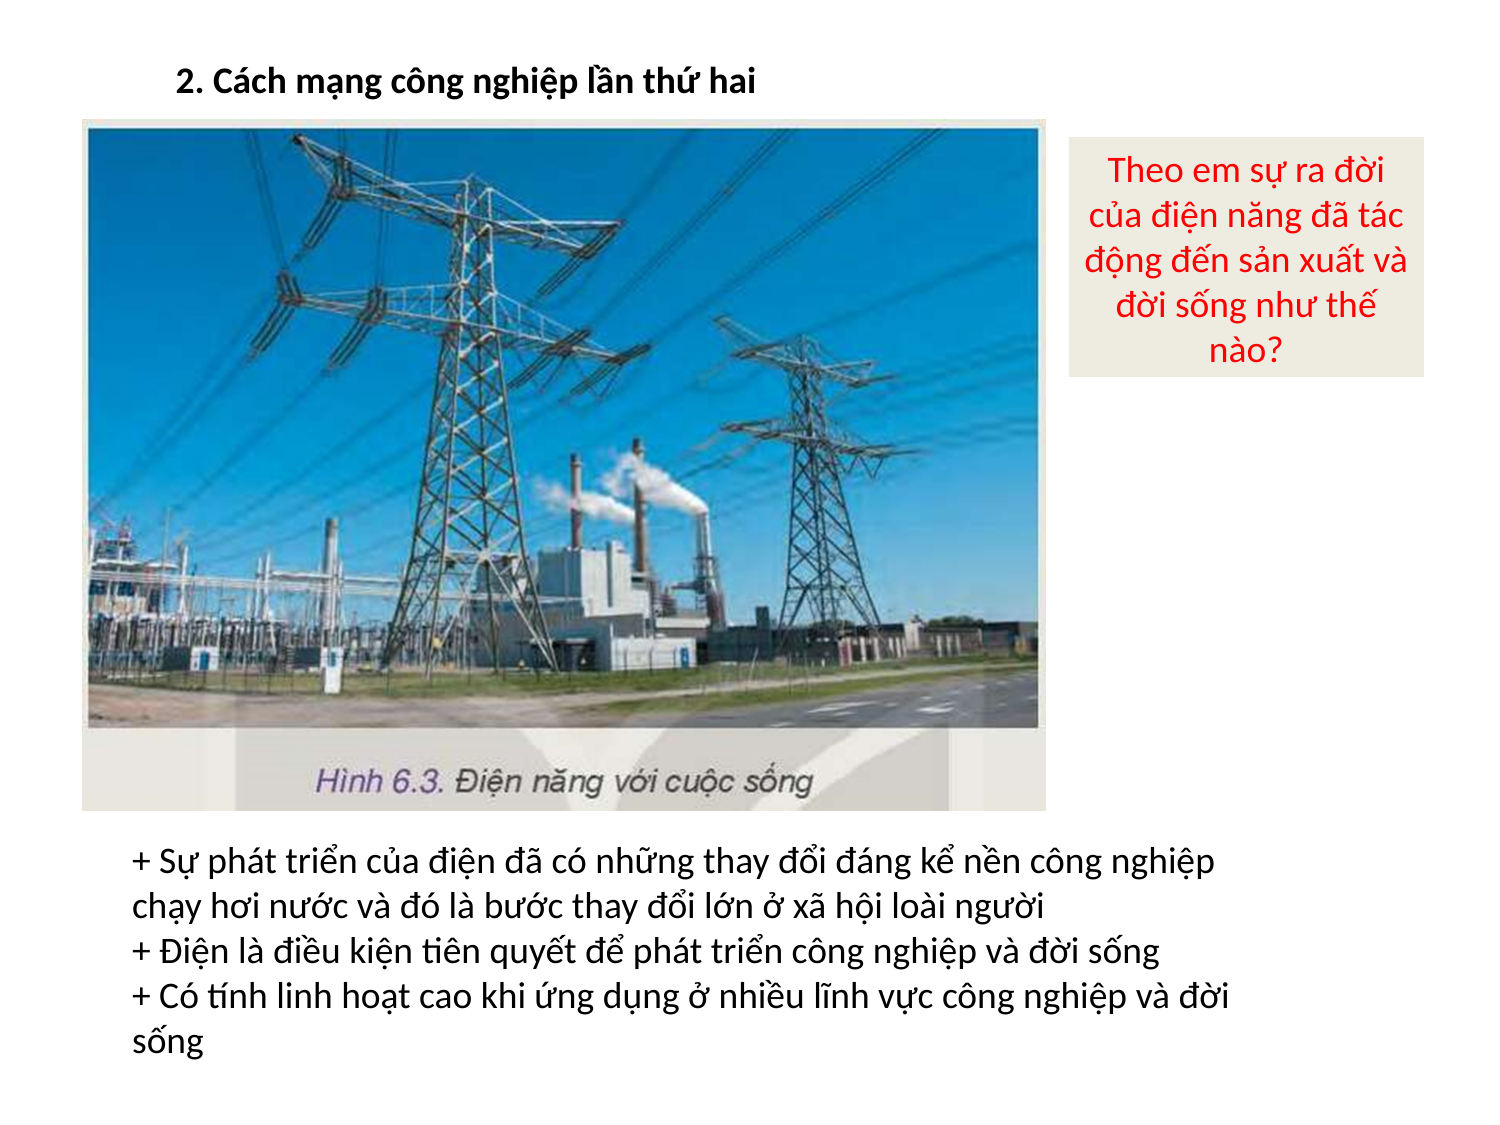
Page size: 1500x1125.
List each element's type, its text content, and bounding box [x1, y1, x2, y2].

text_box Theo em sự ra đời của điện năng đã tác động đến sản xuất và đời sống như thế nào? [1068, 137, 1424, 377]
picture [81, 119, 1046, 811]
text_box 2. Cách mạng công nghiệp lần thứ hai [160, 48, 773, 109]
text_box + Sự phát triển của điện đã có những thay đổi đáng kể nền công nghiệp chạy hơi nước và đó là bước thay đổi lớn ở xã hội loài người + Điện là điều kiện tiên quyết để phát triển công nghiệp và đời sống + Có tính linh hoạt cao khi ứng dụng ở nhiều lĩnh vực công nghiệp và đời sống [117, 828, 1287, 1069]
